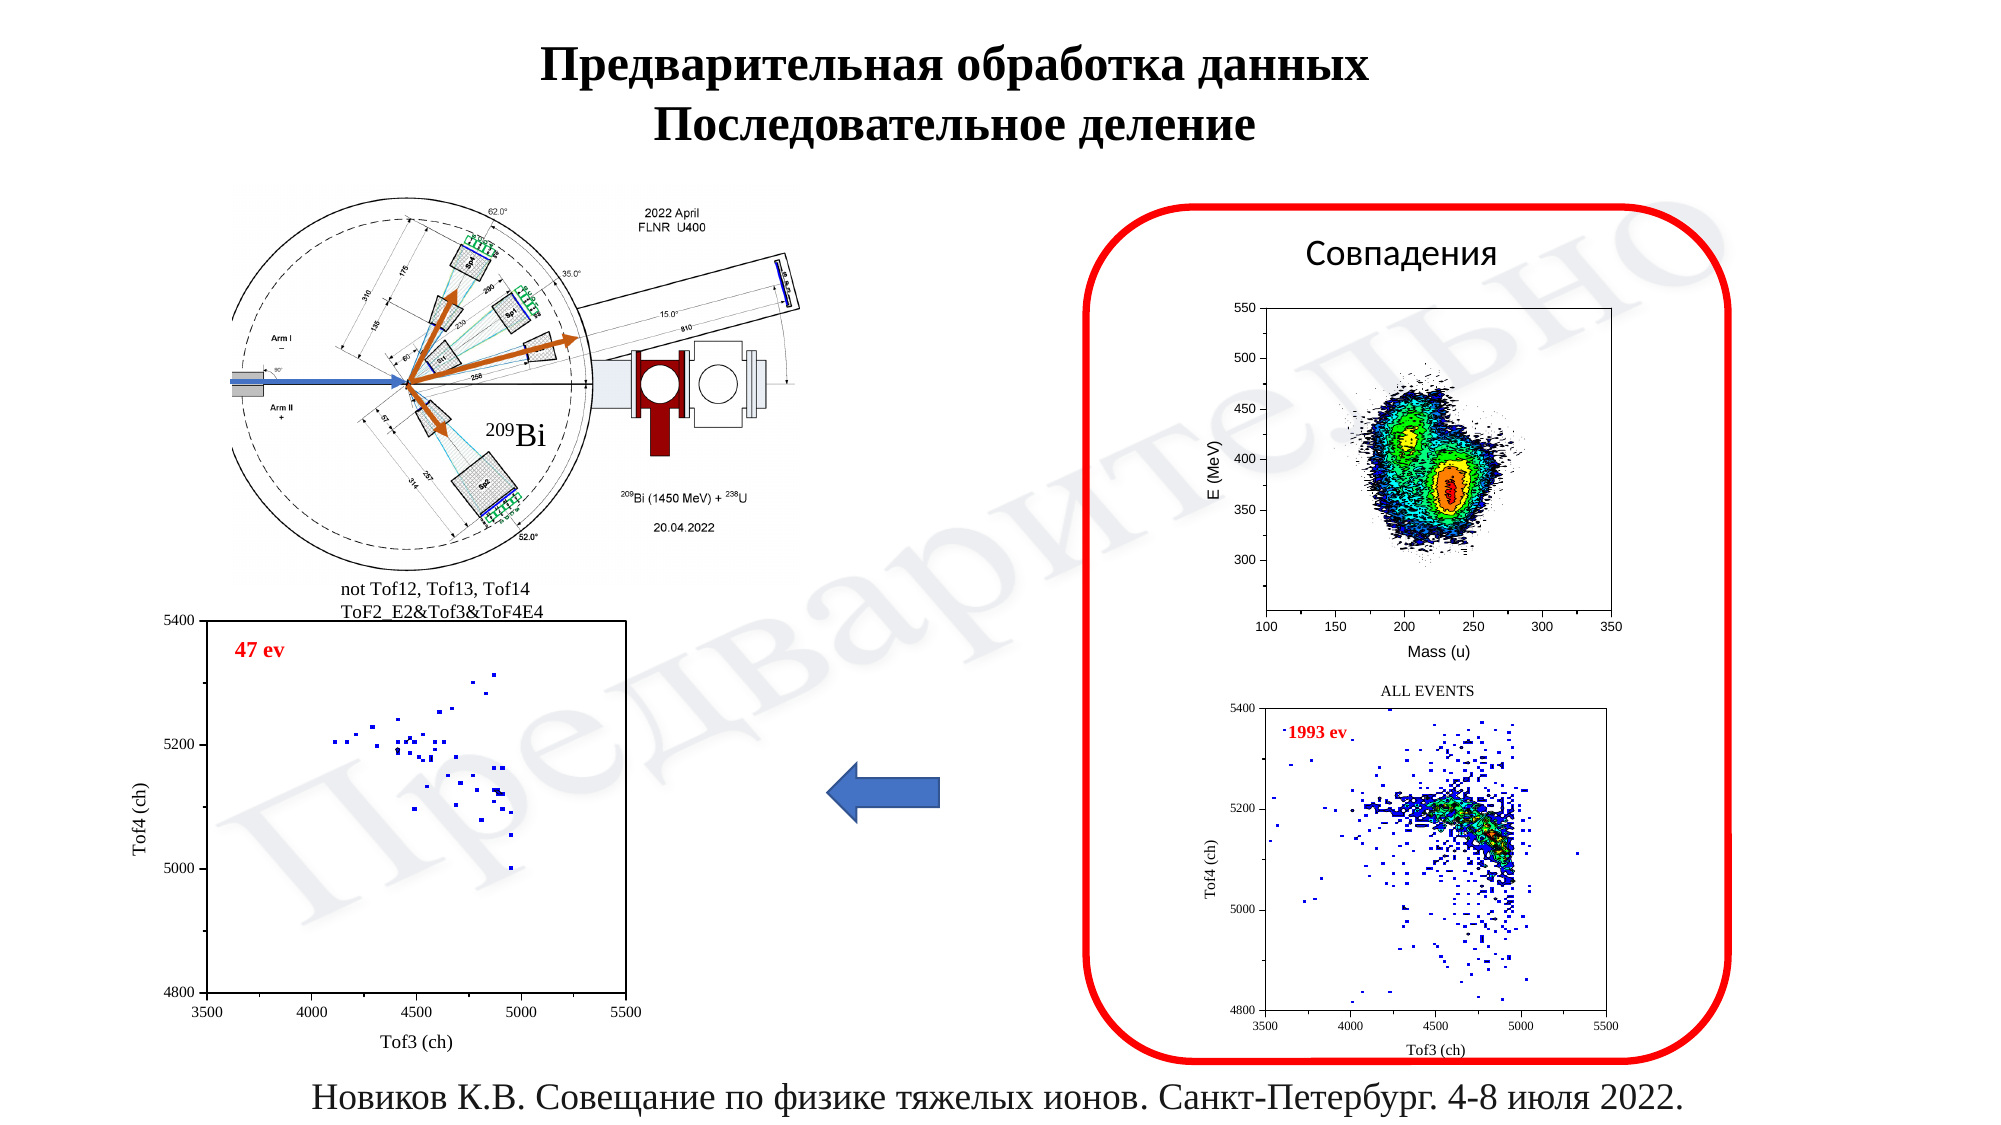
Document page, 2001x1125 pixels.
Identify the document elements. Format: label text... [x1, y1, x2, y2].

text_box [838, 761, 940, 825]
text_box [1182, 260, 1786, 682]
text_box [1182, 682, 1779, 1083]
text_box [104, 562, 838, 1081]
text_box Предварительная обработка данных Последовательное деление [340, 22, 1570, 158]
picture [230, 183, 800, 562]
text_box Новиков К.В. Совещание по физике тяжелых ионов. Санкт-Петербург. 4-8 июля 2022. [296, 1064, 1750, 1125]
text_box Совпадения [1291, 220, 1934, 281]
text_box [1085, 206, 1675, 1062]
